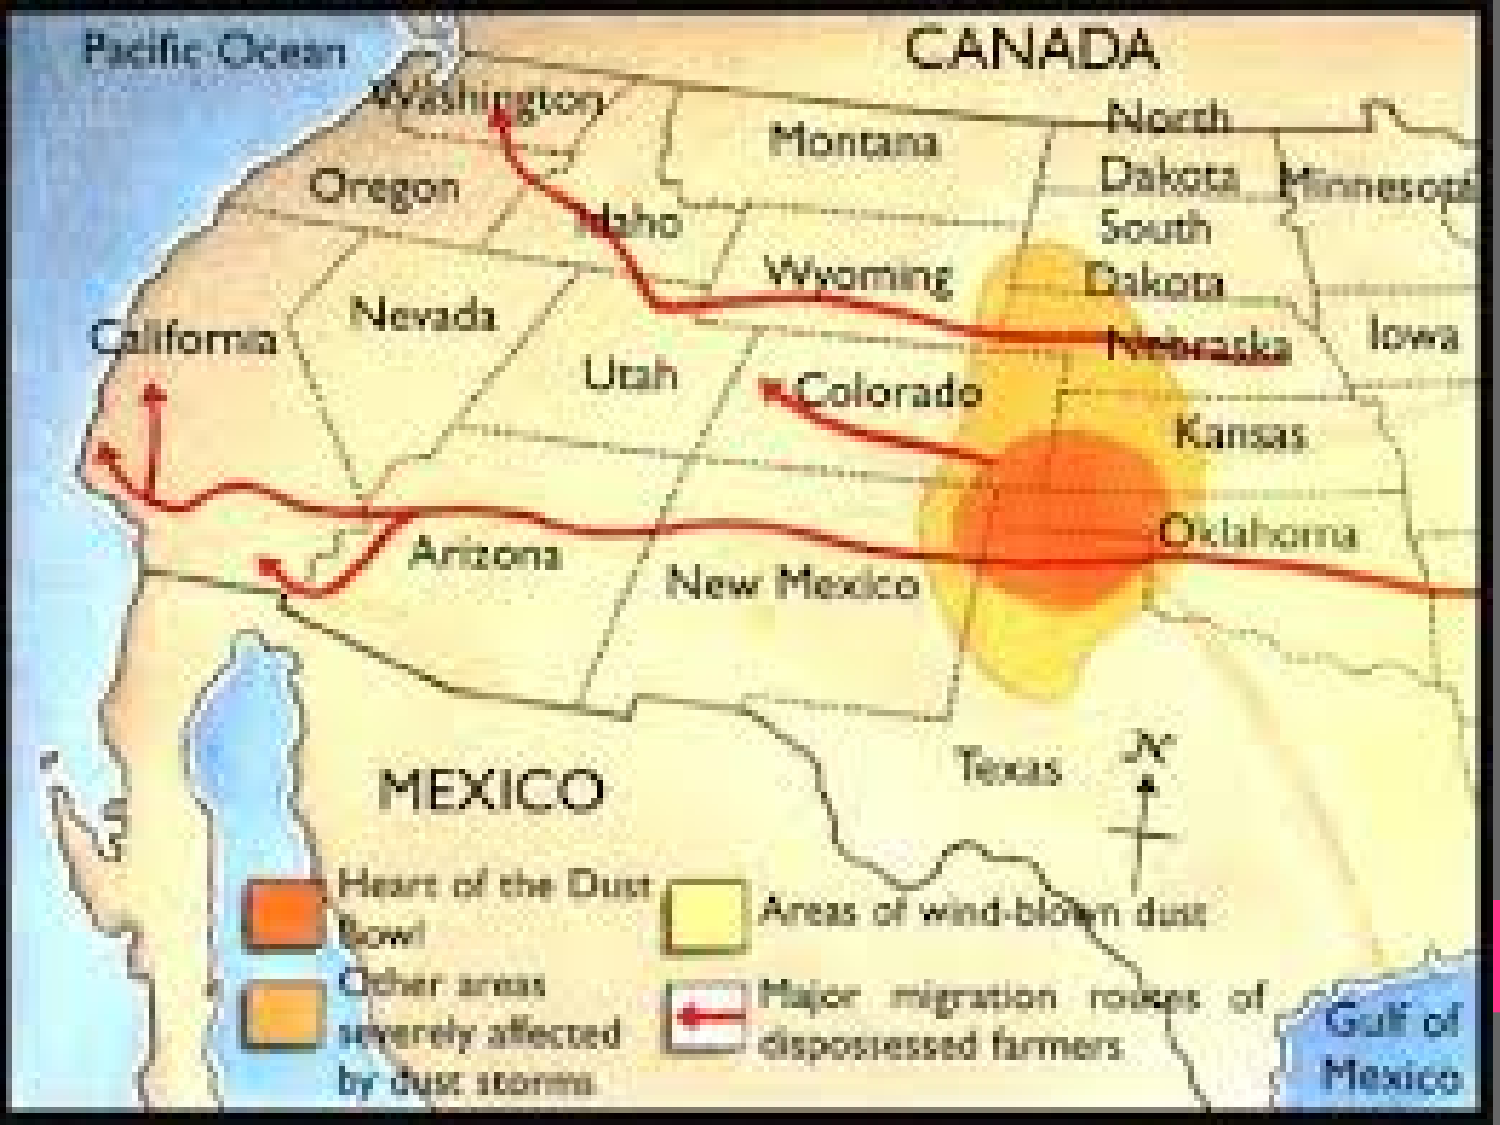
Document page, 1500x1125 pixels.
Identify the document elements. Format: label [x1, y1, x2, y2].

list [0, 0, 1500, 1125]
